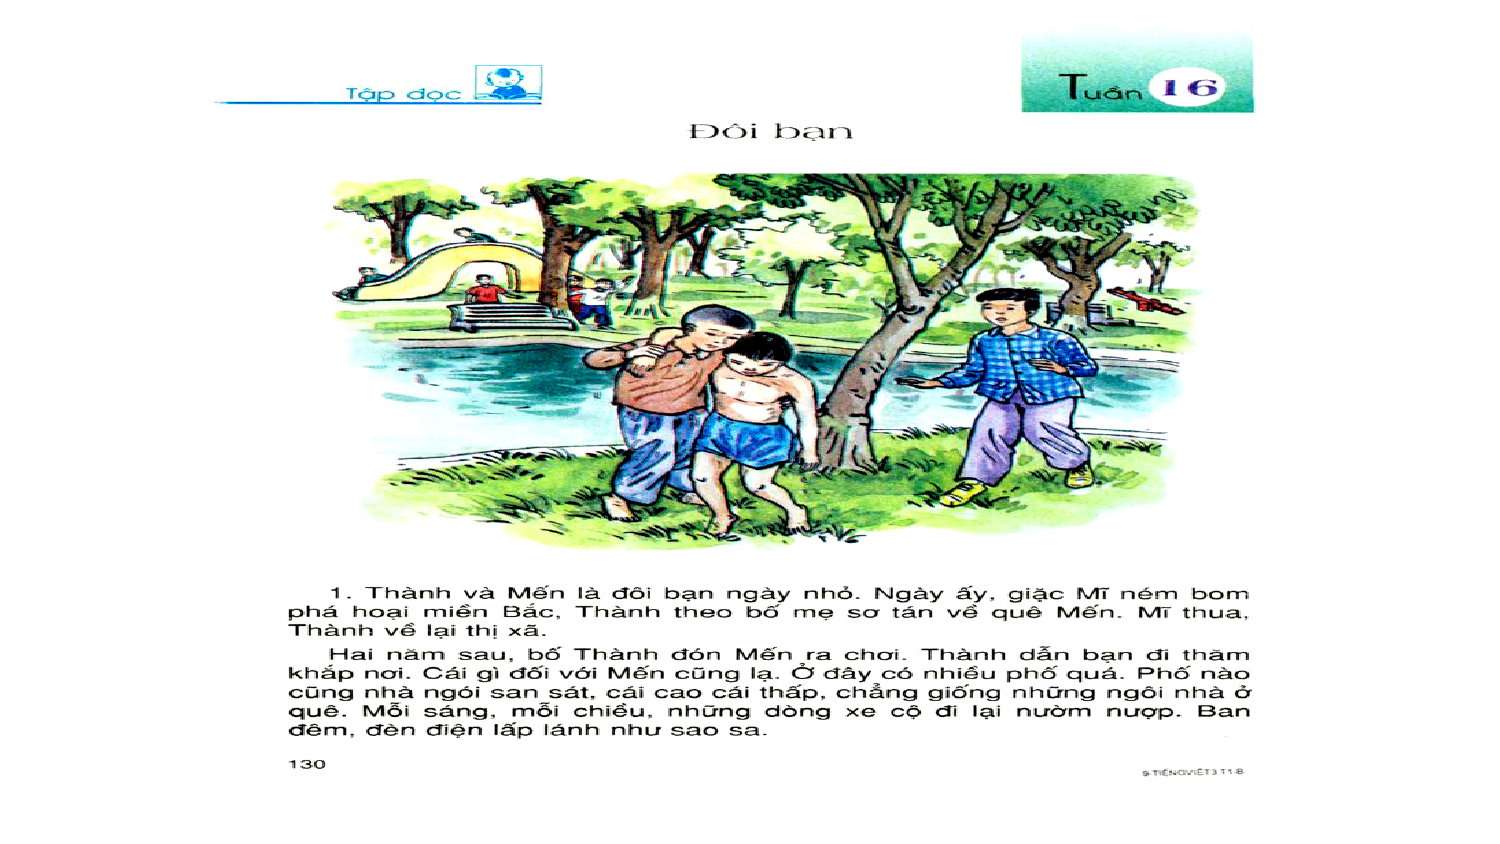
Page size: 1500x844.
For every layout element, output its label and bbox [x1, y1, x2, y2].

picture [187, 18, 1285, 826]
